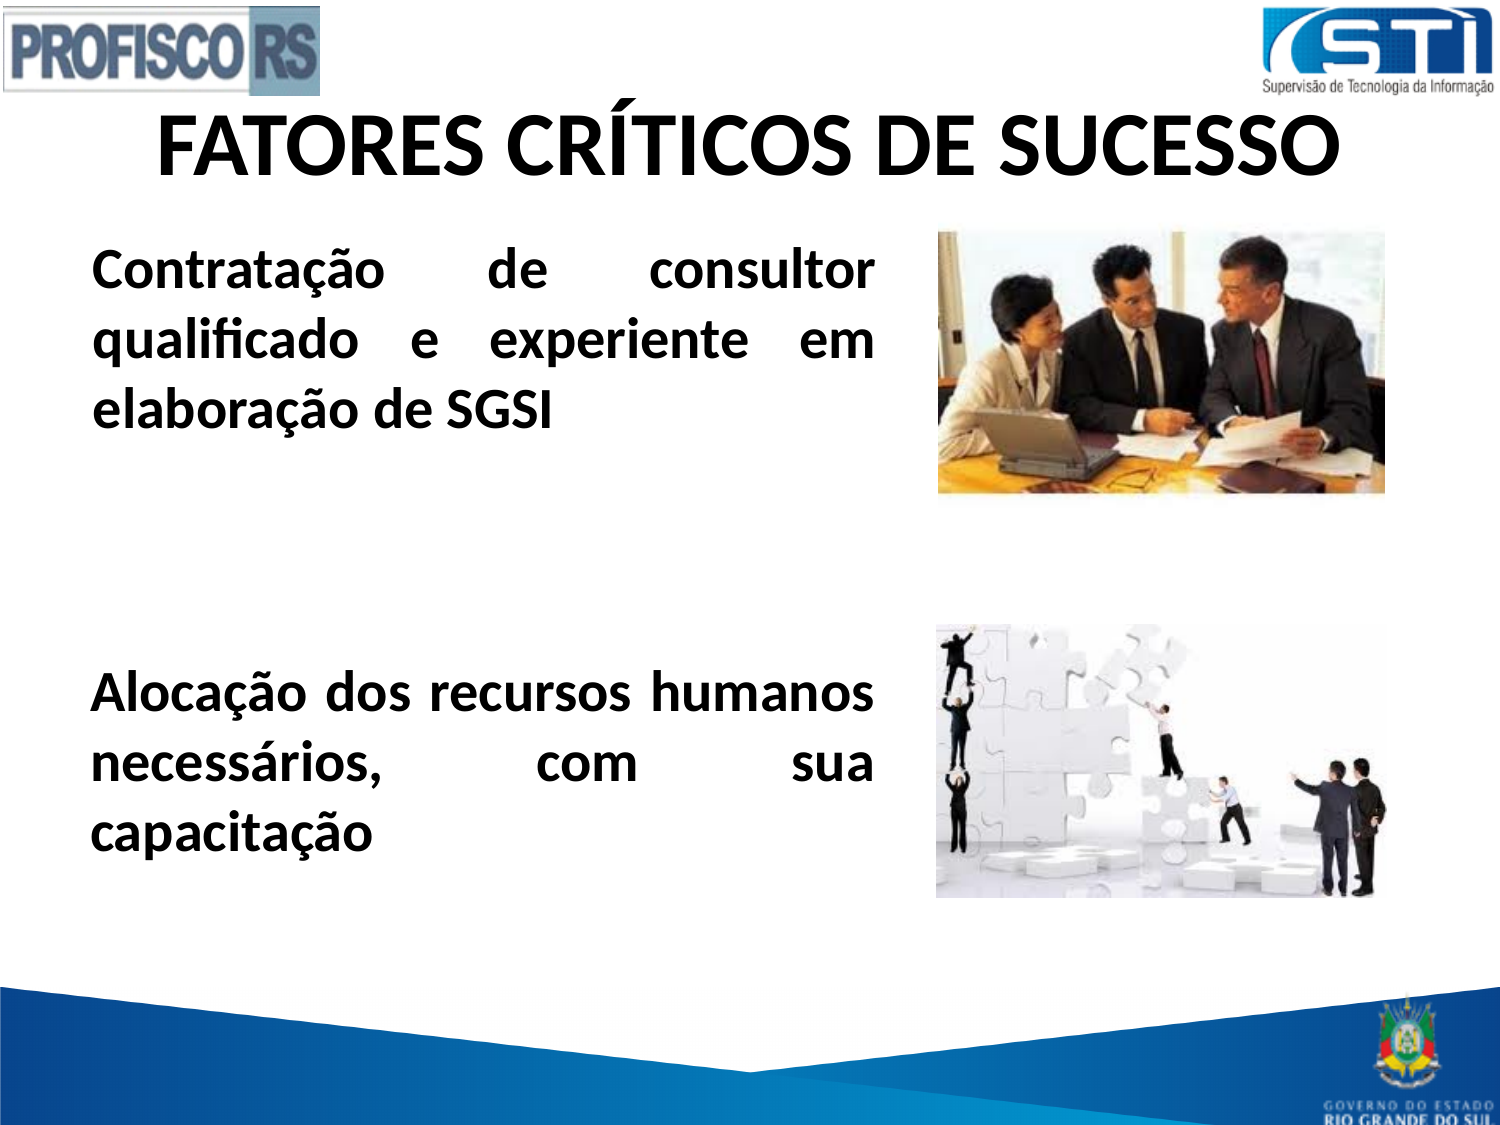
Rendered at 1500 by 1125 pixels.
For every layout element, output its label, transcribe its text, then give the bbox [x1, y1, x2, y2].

picture [1257, 0, 1500, 102]
picture [938, 195, 1385, 530]
title FATORES CRÍTICOS DE SUCESSO [75, 45, 1425, 233]
picture [3, 6, 320, 96]
picture [0, 987, 1500, 1125]
list Contratação de consultor qualificado e experiente em elaboração de SGSI [75, 222, 892, 504]
picture [936, 623, 1387, 898]
text_box Alocação dos recursos humanos necessários, com sua capacitação [74, 645, 890, 880]
